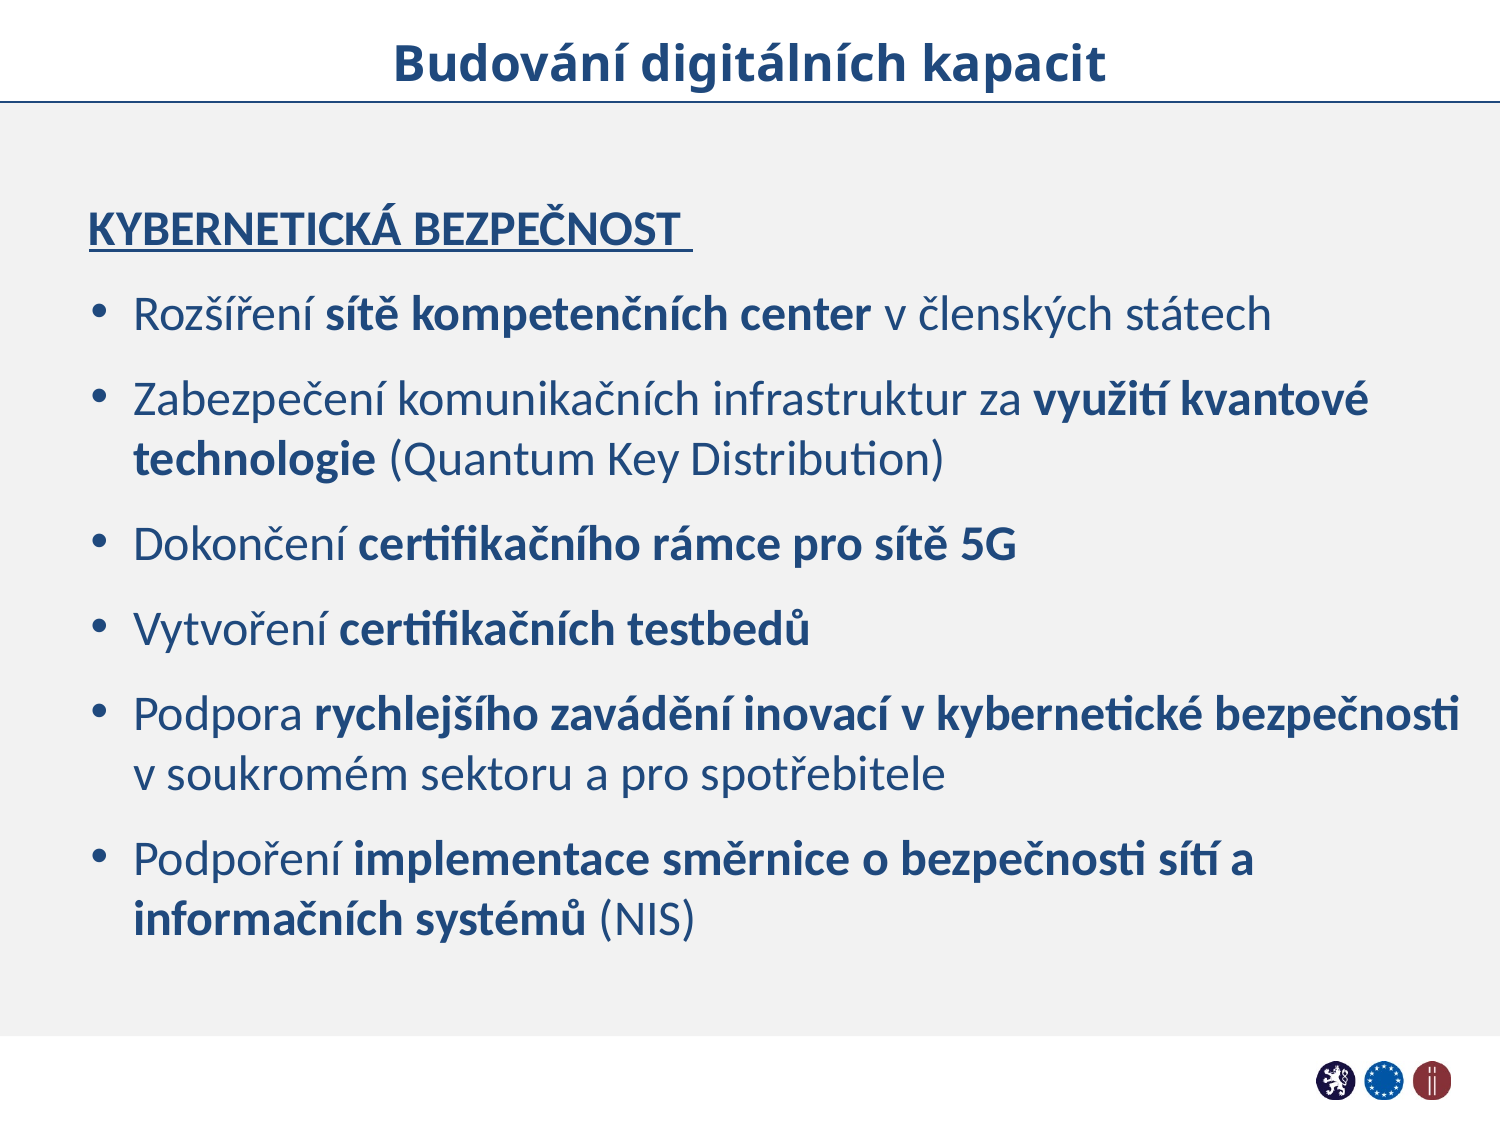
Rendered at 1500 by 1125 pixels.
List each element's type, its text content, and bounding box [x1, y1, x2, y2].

picture [1316, 1061, 1451, 1101]
text_box Budování digitálních kapacit [49, 31, 1451, 92]
text_box KYBERNETICKÁ BEZPEČNOST Rozšíření sítě kompetenčních center v členských státech Zabezpečení komunikačních infrastruktur za využití kvantové technologie (Quantum Key Distribution) Dokončení certifikačního rámce pro sítě 5G Vytvoření certifikačních testbedů Podpora rychlejšího zavádění inovací v kybernetické bezpečnosti v soukromém sektoru a pro spotřebitele Podpoření implementace směrnice o bezpečnosti sítí a informačních systémů (NIS) [0, 107, 1500, 1038]
